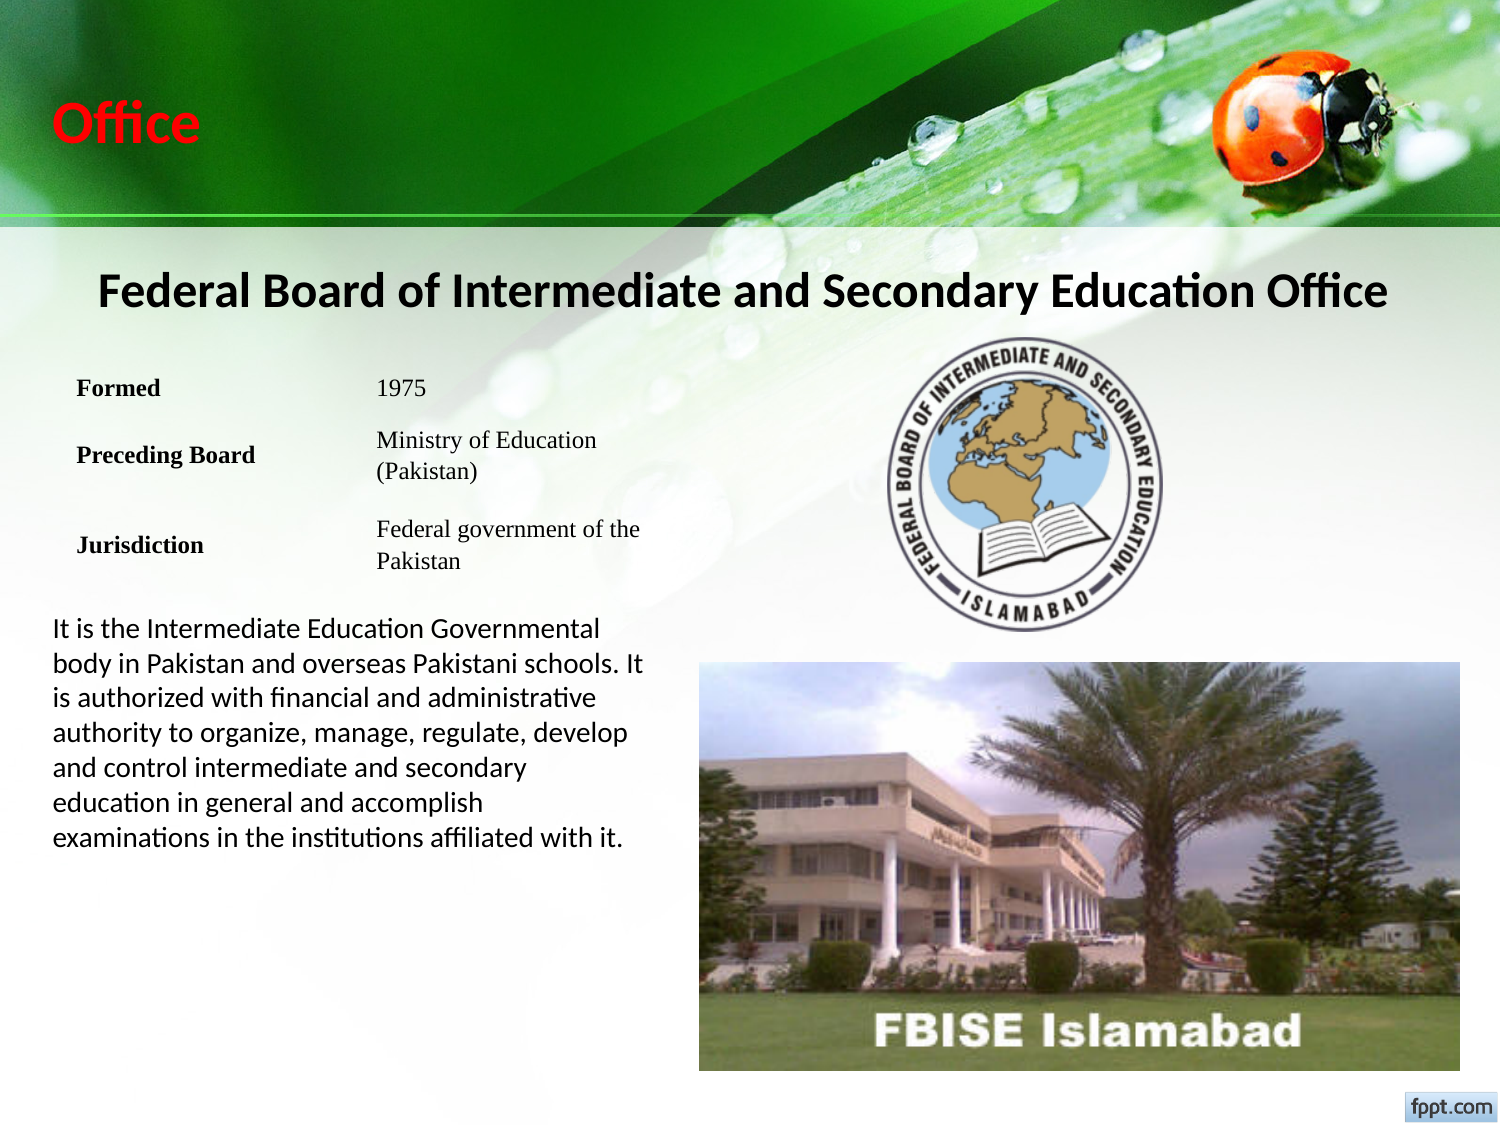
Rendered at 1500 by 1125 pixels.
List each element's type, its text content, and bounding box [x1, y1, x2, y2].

table_cell Jurisdiction [75, 498, 375, 587]
table_header Formed [75, 362, 375, 409]
table_header 1975 [375, 362, 675, 409]
table_cell Preceding Board [75, 409, 375, 498]
table_cell Federal government of the Pakistan [375, 498, 675, 587]
text_box It is the Intermediate Education Governmental body in Pakistan and overseas Pakistani schools. It is authorized with financial and administrative authority to organize, manage, regulate, develop and control intermediate and secondary education in general and accomplish examinations in the institutions affiliated with it. [37, 601, 663, 862]
text_box Office [37, 75, 1315, 164]
table_cell Ministry of Education (Pakistan) [375, 409, 675, 498]
picture [0, 0, 1500, 1125]
text_box Federal Board of Intermediate and Secondary Education Office [62, 249, 1425, 355]
